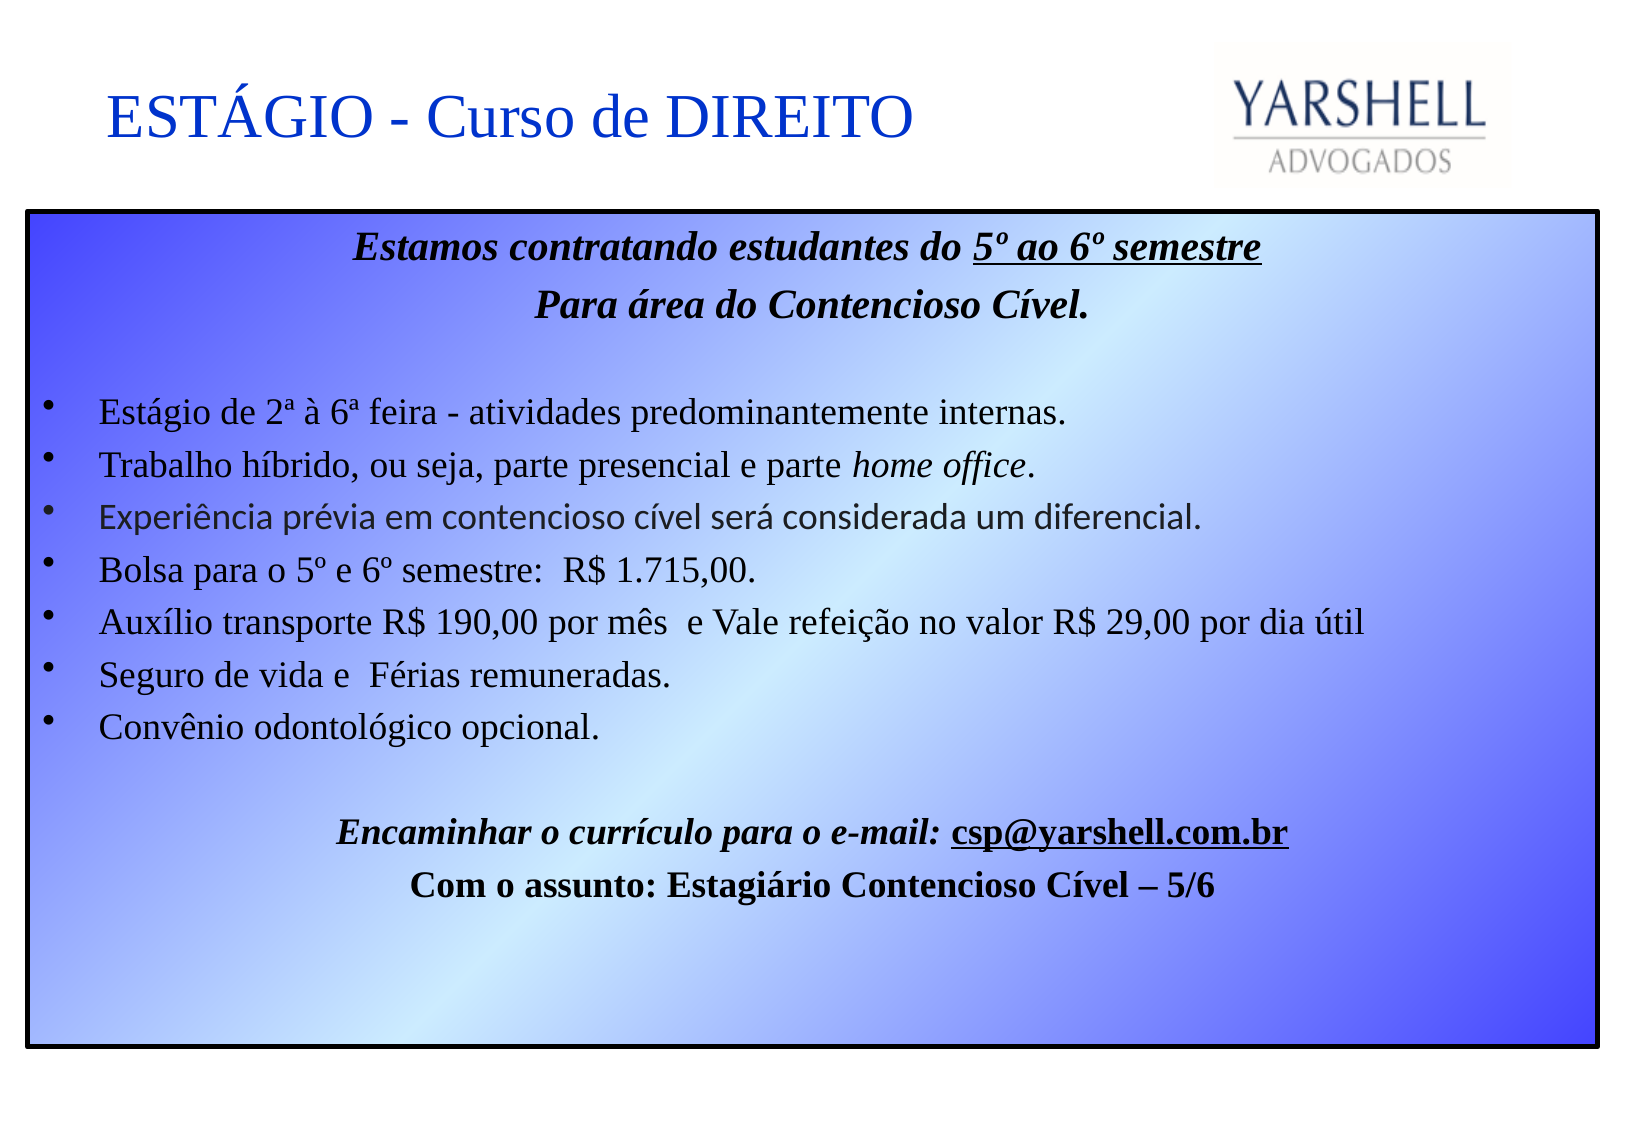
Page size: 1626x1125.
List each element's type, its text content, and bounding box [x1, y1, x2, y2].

list Estamos contratando estudantes do 5º ao 6º semestre Para área do Contencioso Cível. Estágio de 2ª à 6ª feira - atividades predominantemente internas. Trabalho híbrido, ou seja, parte presencial e parte home office. Experiência prévia em contencioso cível será considerada um diferencial. Bolsa para o 5º e 6º semestre: R$ 1.715,00. Auxílio transporte R$ 190,00 por mês e Vale refeição no valor R$ 29,00 por dia útil Seguro de vida e Férias remuneradas. Convênio odontológico opcional. Encaminhar o currículo para o e-mail: csp@yarshell.com.br Com o assunto: Estagiário Contencioso Cível – 5/6 [27, 211, 1598, 1047]
picture [1213, 42, 1512, 188]
title ESTÁGIO - Curso de DIREITO [91, 19, 1382, 207]
